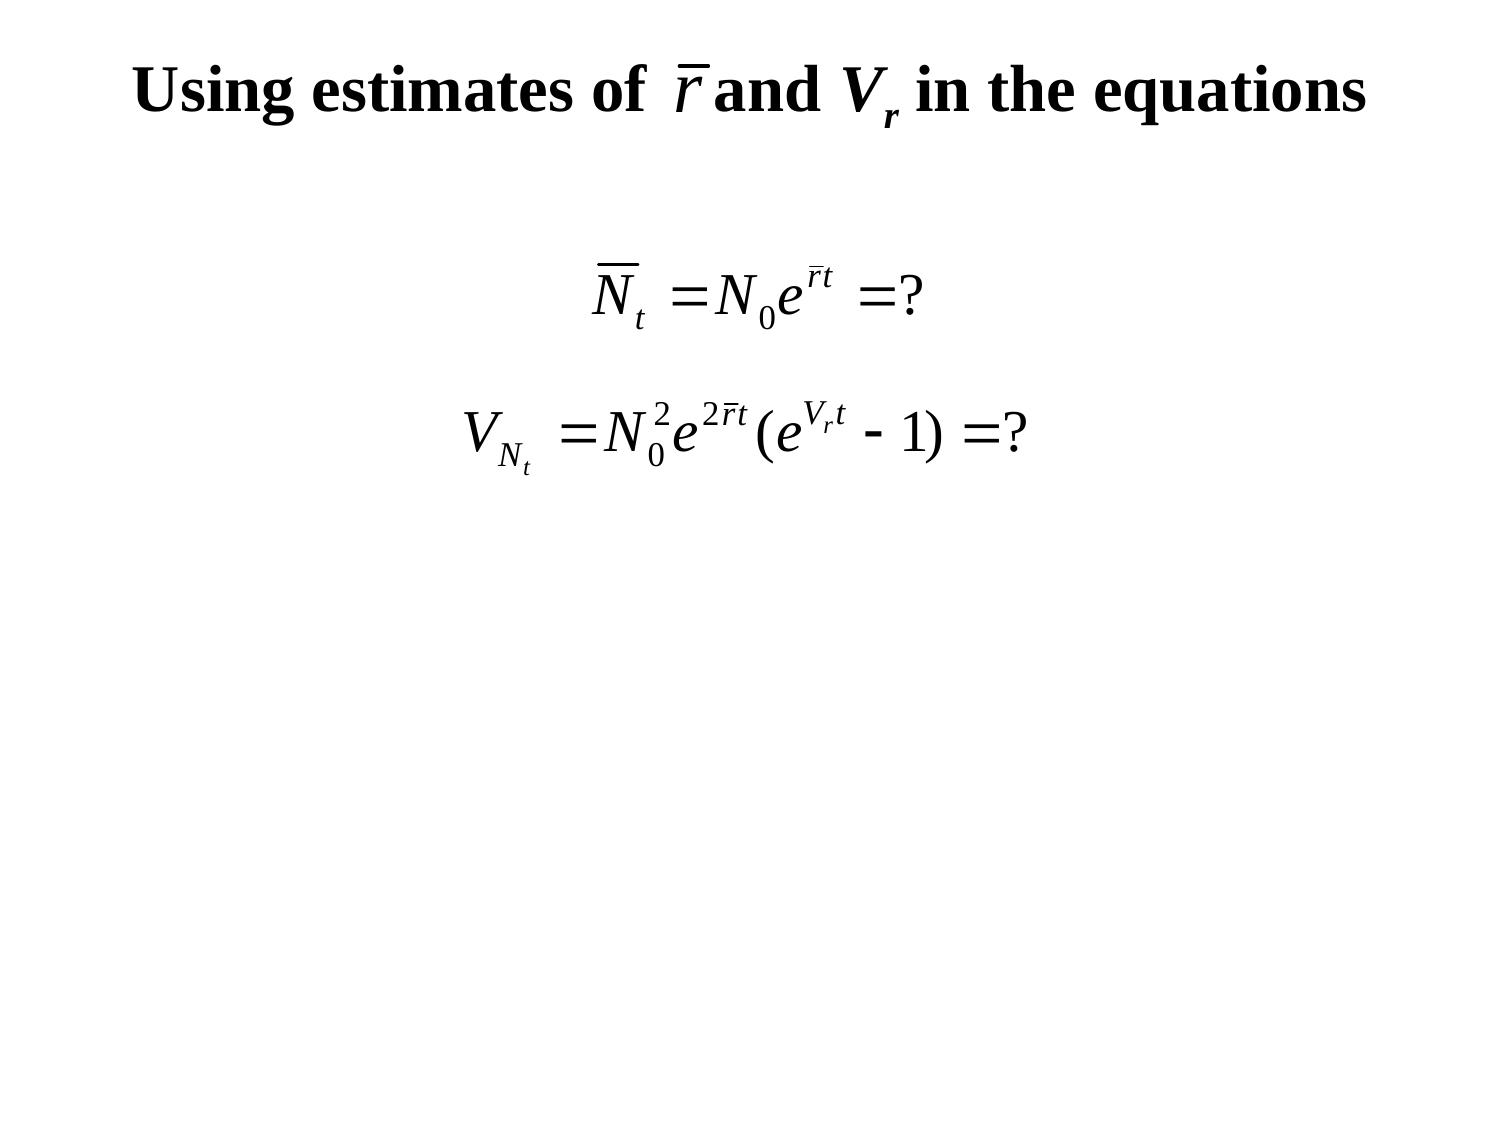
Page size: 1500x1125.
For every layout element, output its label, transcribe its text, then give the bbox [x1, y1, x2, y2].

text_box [457, 387, 1038, 487]
text_box Using estimates of and Vr in the equations [0, 37, 1500, 144]
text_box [580, 249, 933, 345]
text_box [662, 49, 726, 126]
